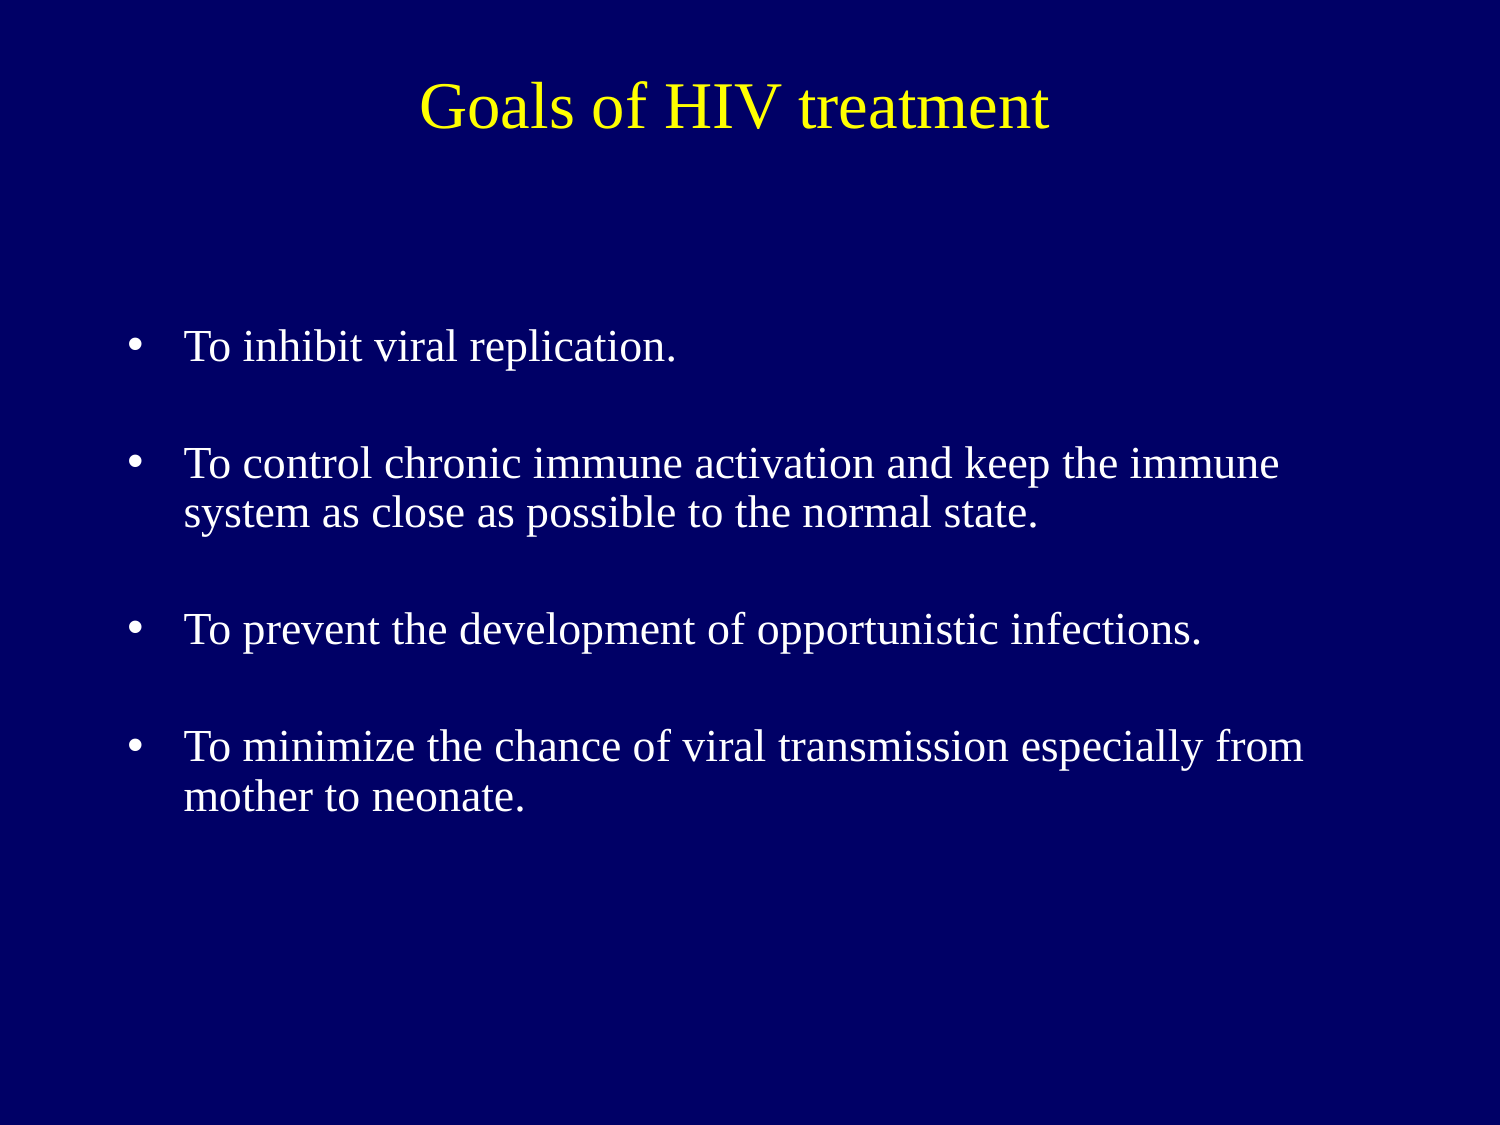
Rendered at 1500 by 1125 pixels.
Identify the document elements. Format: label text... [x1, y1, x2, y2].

text_box Goals of HIV treatment [125, 54, 1363, 150]
text_box To inhibit viral replication. To control chronic immune activation and keep the immune system as close as possible to the normal state. To prevent the development of opportunistic infections. To minimize the chance of viral transmission especially from mother to neonate. [112, 249, 1425, 1088]
